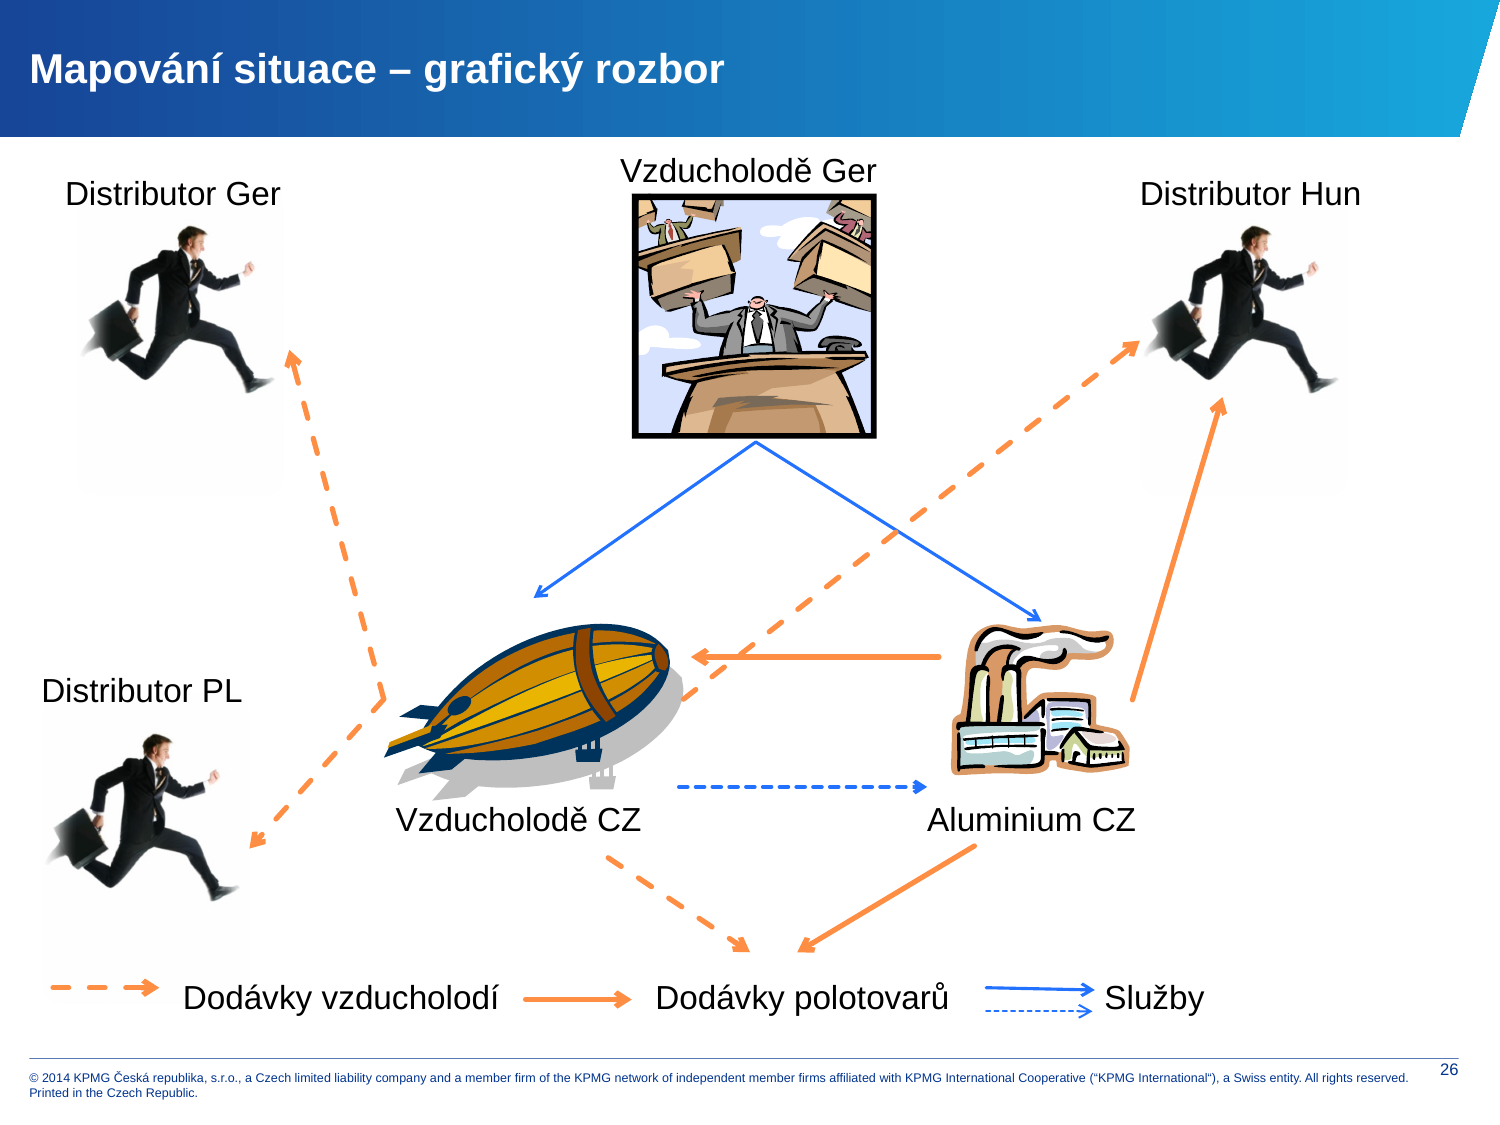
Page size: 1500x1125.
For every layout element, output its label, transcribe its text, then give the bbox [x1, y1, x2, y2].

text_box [608, 857, 750, 953]
picture [1139, 184, 1348, 497]
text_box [533, 442, 683, 598]
text_box Distributor Hun [1139, 172, 1424, 213]
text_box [683, 340, 1140, 700]
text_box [986, 987, 1095, 991]
picture [950, 700, 1133, 779]
picture [41, 692, 250, 1005]
text_box Dodávky polotovarů [655, 975, 987, 1016]
text_box Distributor PL [41, 668, 289, 699]
picture [384, 597, 684, 801]
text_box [289, 349, 384, 699]
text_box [249, 699, 384, 849]
text_box Dodávky vzducholodí [183, 975, 514, 1016]
picture [631, 191, 880, 442]
text_box Distributor Ger [64, 172, 349, 213]
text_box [1132, 397, 1223, 700]
text_box Vzducholodě CZ [395, 801, 680, 839]
title Mapování situace – grafický rozbor [29, 18, 1459, 114]
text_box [797, 845, 975, 953]
text_box Vzducholodě Ger [620, 148, 904, 189]
picture [76, 184, 285, 497]
text_box Aluminium CZ [927, 798, 1140, 839]
text_box Služby [1104, 975, 1436, 1016]
